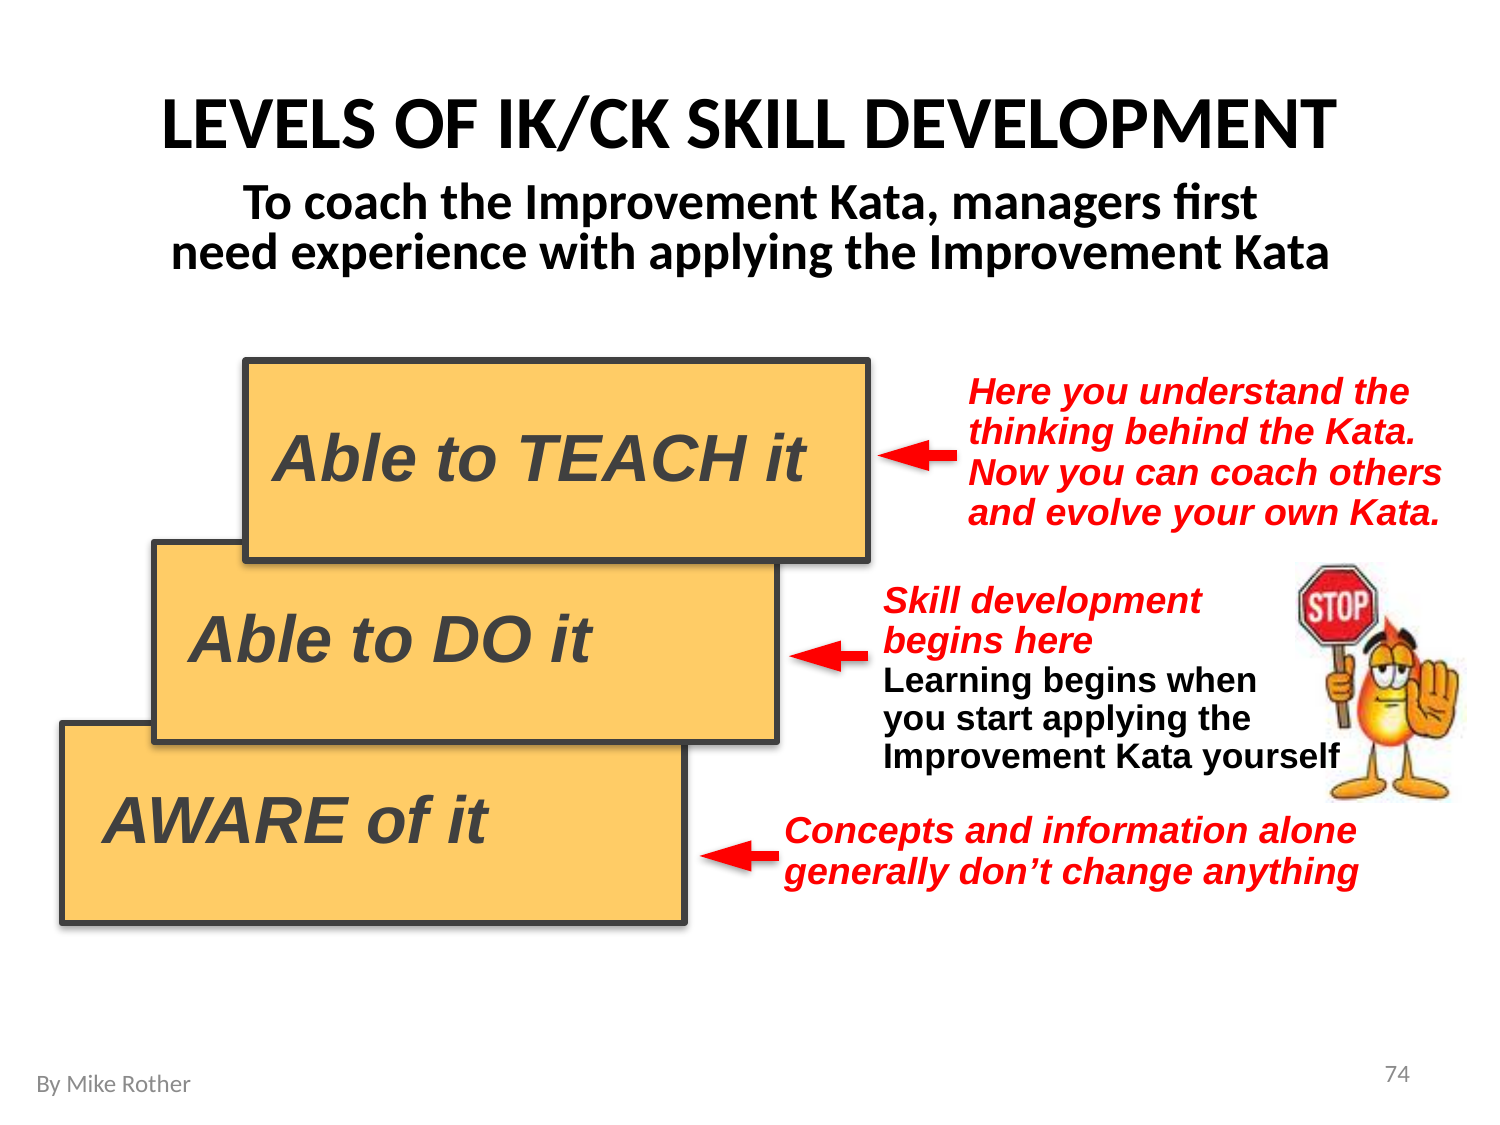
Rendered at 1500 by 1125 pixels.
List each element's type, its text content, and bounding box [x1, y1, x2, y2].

picture [1295, 562, 1467, 803]
text_box Able to TEACH it [257, 406, 883, 502]
text_box [61, 722, 685, 924]
footer By Mike Rother [21, 1052, 497, 1113]
text_box LEVELS OF IK/CK SKILL DEVELOPMENT [32, 85, 1468, 172]
text_box Concepts and information alone generally don’t change anything [769, 804, 1384, 900]
text_box [245, 360, 869, 561]
text_box Here you understand the thinking behind the Kata. Now you can coach others and evolve your own Kata. [953, 364, 1460, 542]
slide_number 74 [1074, 1042, 1425, 1103]
text_box AWARE of it [87, 769, 665, 865]
text_box Able to DO it [173, 588, 750, 684]
text_box Skill development begins here Learning begins when you start applying the Improvement Kata yourself [868, 573, 1290, 785]
text_box [153, 541, 777, 742]
text_box To coach the Improvement Kata, managers first need experience with applying the Improvement Kata [109, 172, 1392, 287]
